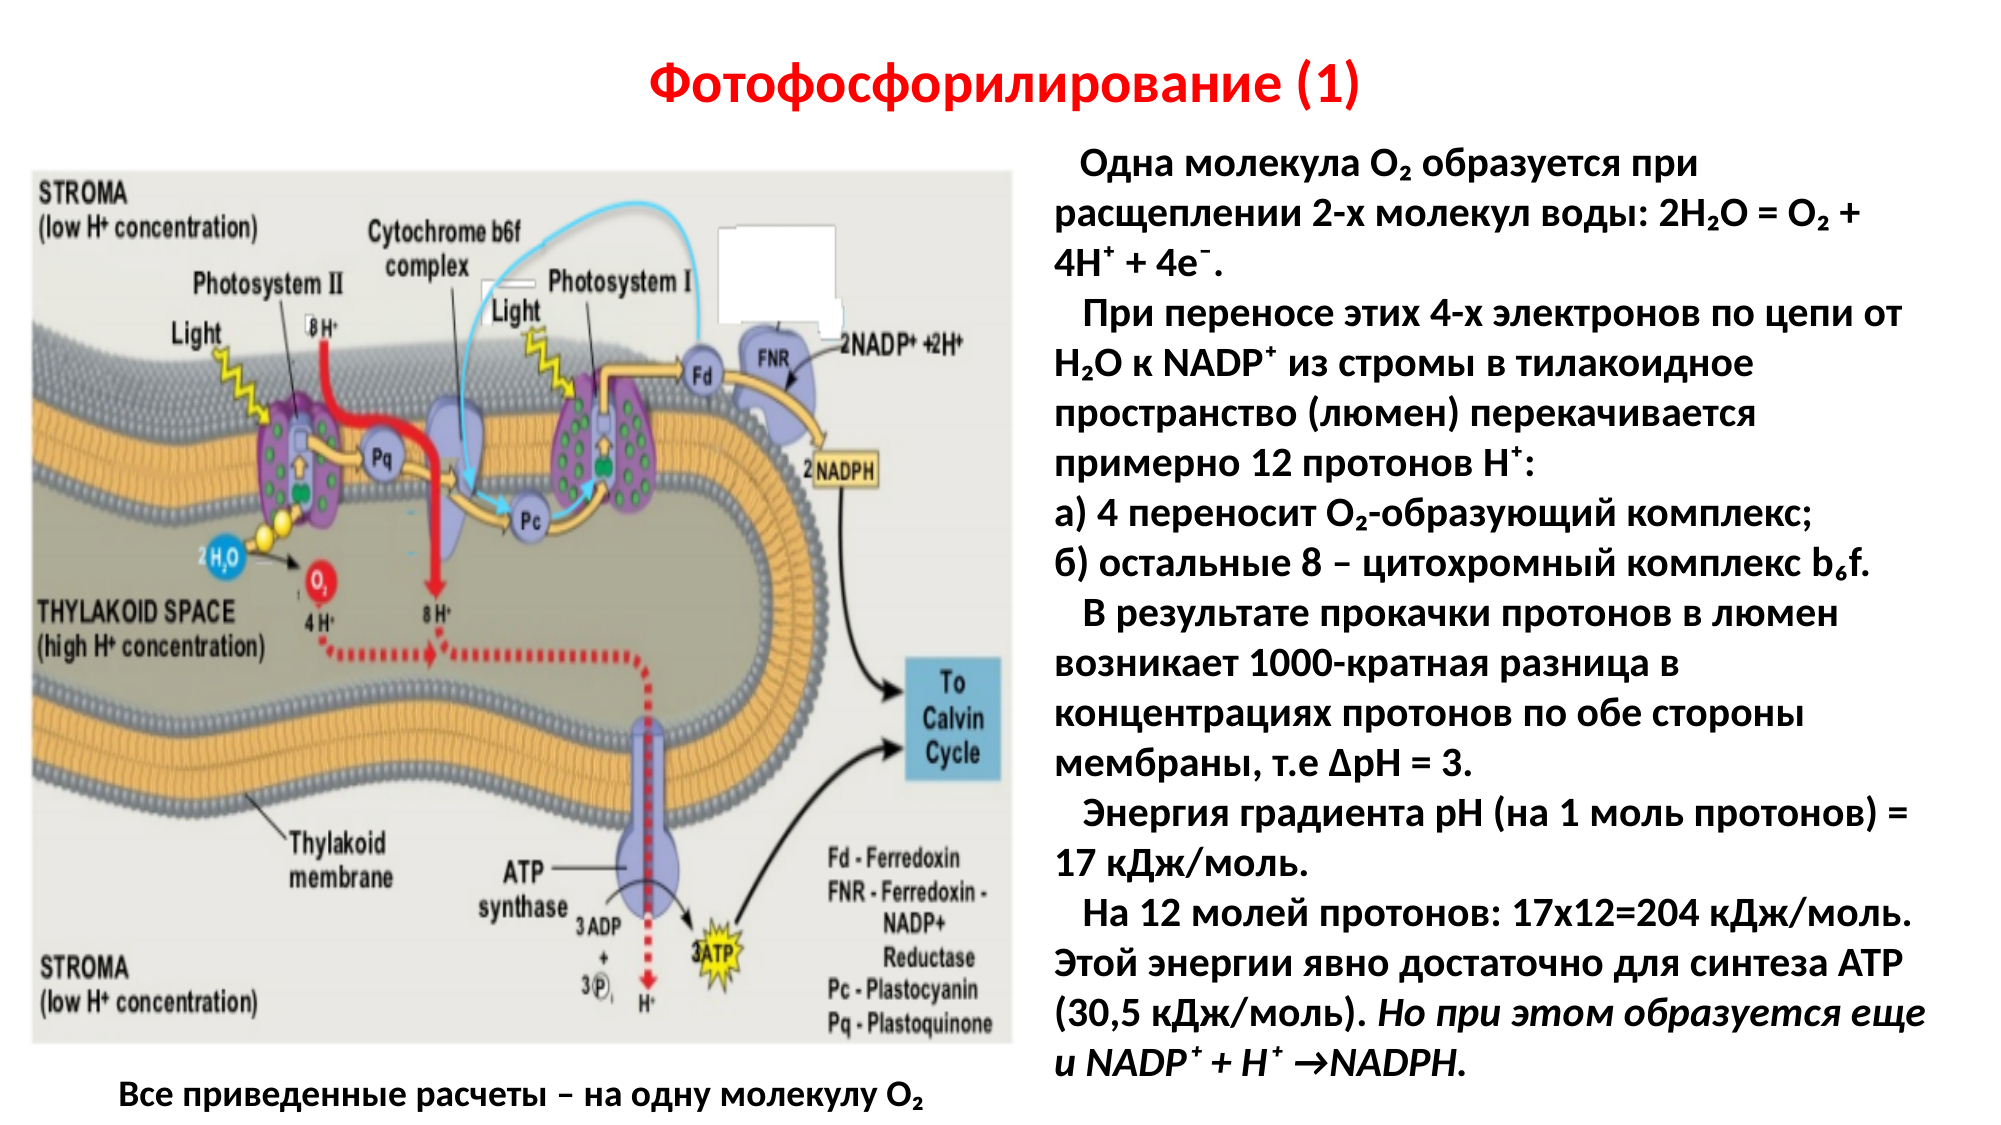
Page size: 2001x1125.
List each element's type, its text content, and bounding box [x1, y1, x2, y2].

text_box Одна молекула О₂ образуется при расщеплении 2-х молекул воды: 2Н₂О = О₂ + 4Н⁺ + 4е⁻. При переносе этих 4-х электронов по цепи от Н₂О к NADP⁺ из стромы в тилакоидное пространство (люмен) перекачивается примерно 12 протонов Н⁺: а) 4 переносит О₂-образующий комплекс; б) остальные 8 – цитохромный комплекс b₆f. В результате прокачки протонов в люмен возникает 1000-кратная разница в концентрациях протонов по обе стороны мембраны, т.е ∆рН = 3. Энергия градиента рН (на 1 моль протонов) = 17 кДж/моль. На 12 молей протонов: 17х12=204 кДж/моль. Этой энергии явно достаточно для синтеза АТР (30,5 кДж/моль). Но при этом образуется еще и NADP⁺ + H⁺ →NADPH. [1039, 127, 1946, 1125]
text_box Все приведенные расчеты – на одну молекулу О₂ [43, 1098, 1000, 1122]
title Фотофосфорилирование (1) [22, 0, 1989, 168]
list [11, 127, 1040, 1098]
